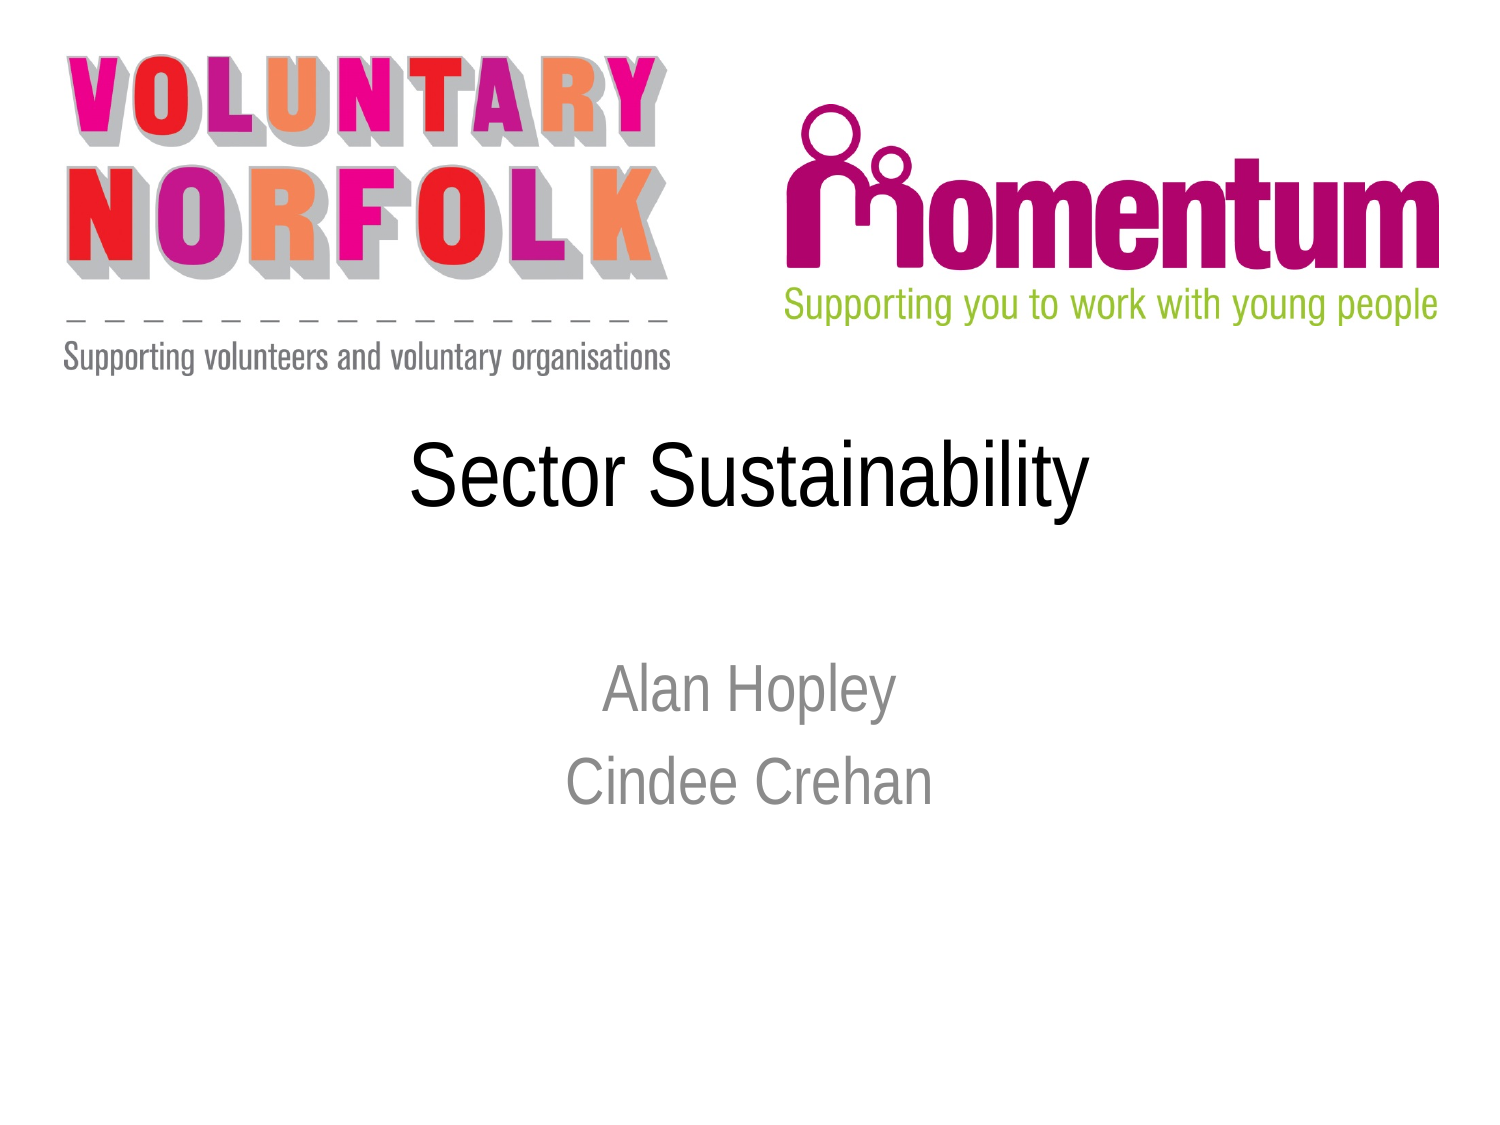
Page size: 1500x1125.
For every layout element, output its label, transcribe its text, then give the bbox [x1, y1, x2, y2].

picture [64, 54, 670, 377]
subtitle Alan Hopley Cindee Crehan [225, 637, 1275, 925]
title Sector Sustainability [112, 349, 1388, 591]
picture [785, 104, 1439, 327]
